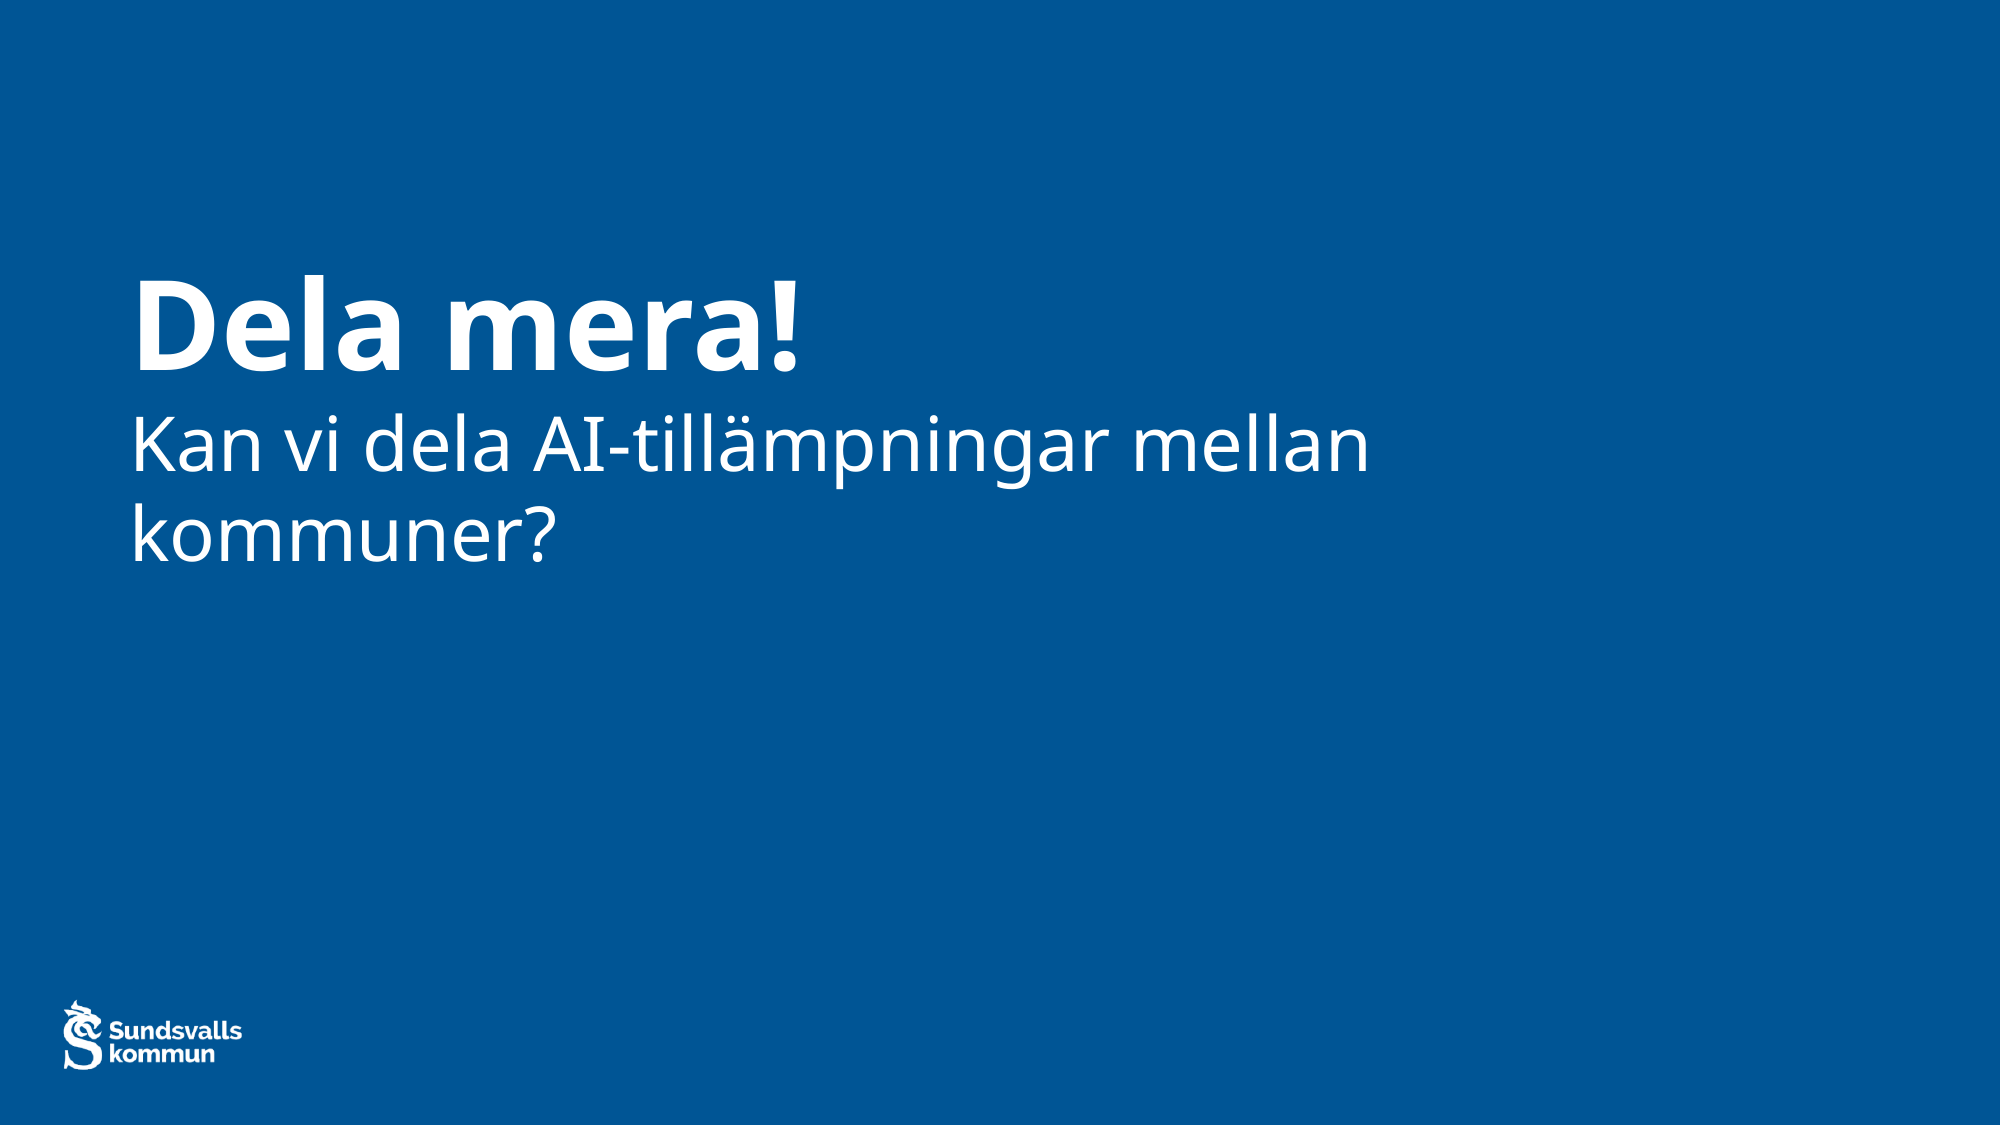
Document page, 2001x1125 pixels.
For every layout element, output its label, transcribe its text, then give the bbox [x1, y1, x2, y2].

picture [59, 987, 246, 1092]
title Dela mera! Kan vi dela AI-tillämpningar mellan kommuner? [114, 236, 1804, 585]
